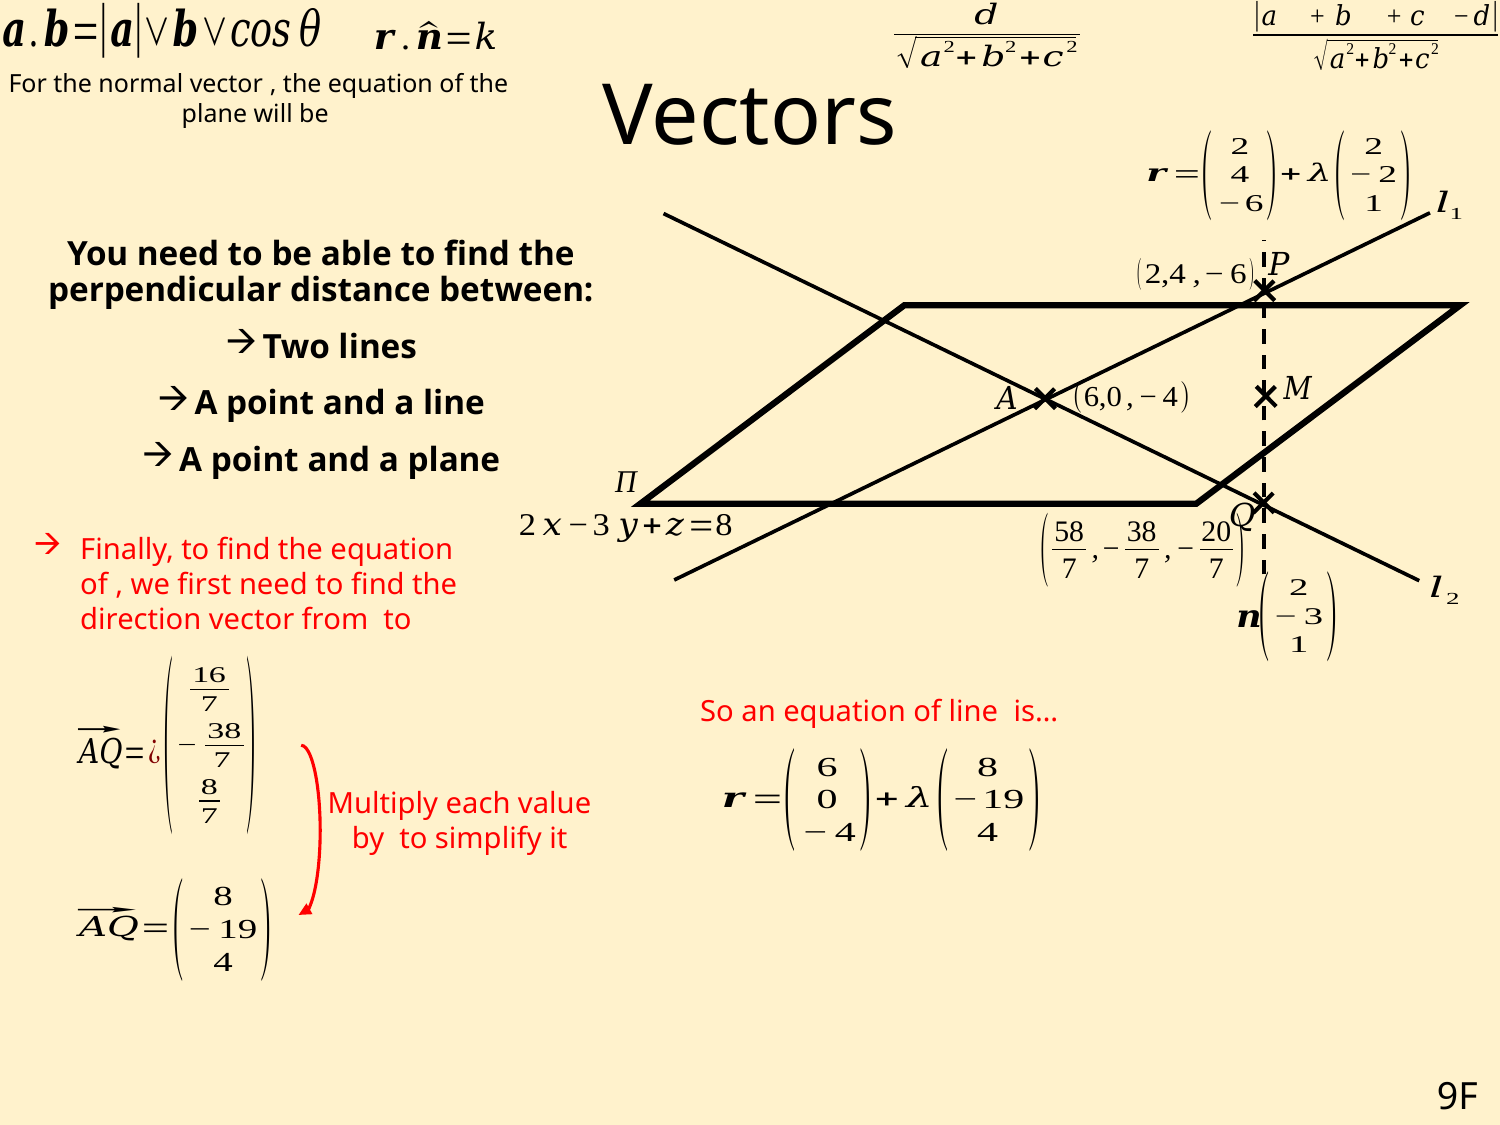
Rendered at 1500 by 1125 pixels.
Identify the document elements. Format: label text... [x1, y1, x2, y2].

title Vectors [103, 35, 1397, 199]
text_box [1430, 304, 1464, 330]
text_box 9F [1422, 1064, 1493, 1125]
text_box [663, 213, 1420, 581]
list You need to be able to find the perpendicular distance between: Two lines A point and a line A point and a plane [23, 229, 619, 1108]
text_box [1253, 280, 1275, 301]
text_box [298, 744, 321, 916]
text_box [1255, 386, 1264, 407]
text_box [1265, 386, 1277, 407]
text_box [1253, 492, 1275, 513]
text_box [674, 212, 1430, 580]
text_box [637, 485, 663, 505]
